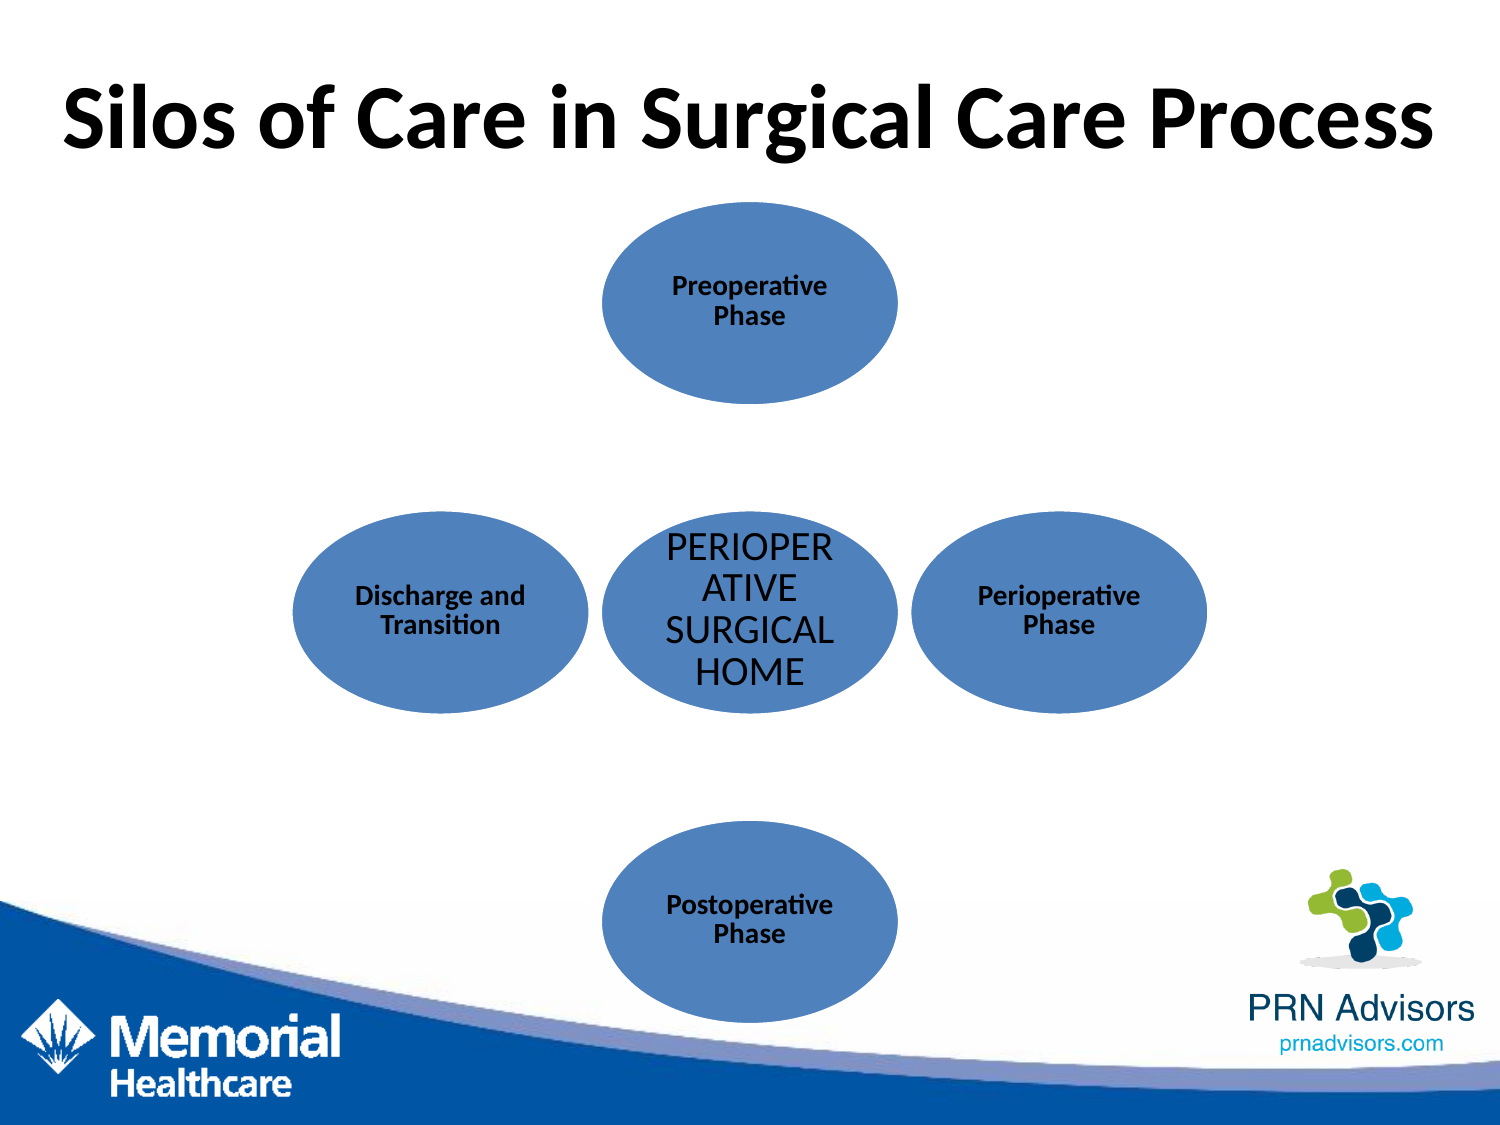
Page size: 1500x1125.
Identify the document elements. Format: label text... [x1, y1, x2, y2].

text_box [149, 199, 1351, 1026]
picture [0, 869, 1500, 1125]
text_box Silos of Care in Surgical Care Process [37, 50, 1463, 238]
